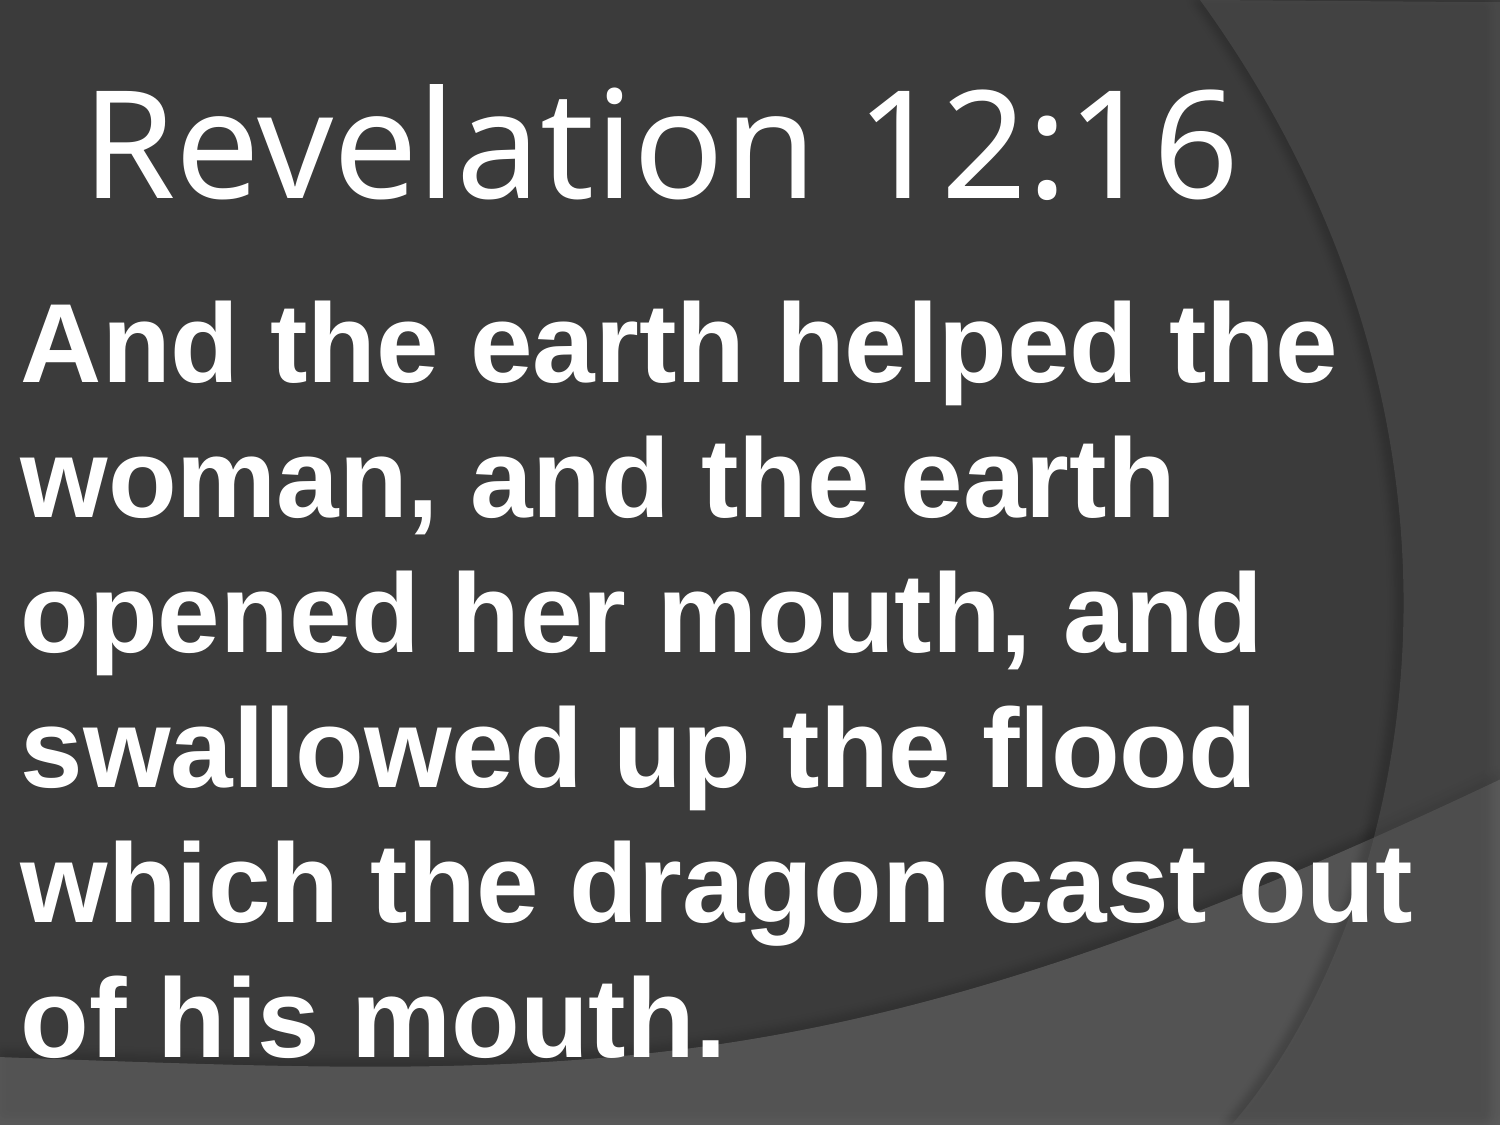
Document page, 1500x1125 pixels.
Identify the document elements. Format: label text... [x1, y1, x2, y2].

title Revelation 12:16 [75, 45, 1300, 233]
list And the earth helped the woman, and the earth opened her mouth, and swallowed up the flood which the dragon cast out of his mouth. [0, 262, 1488, 1125]
